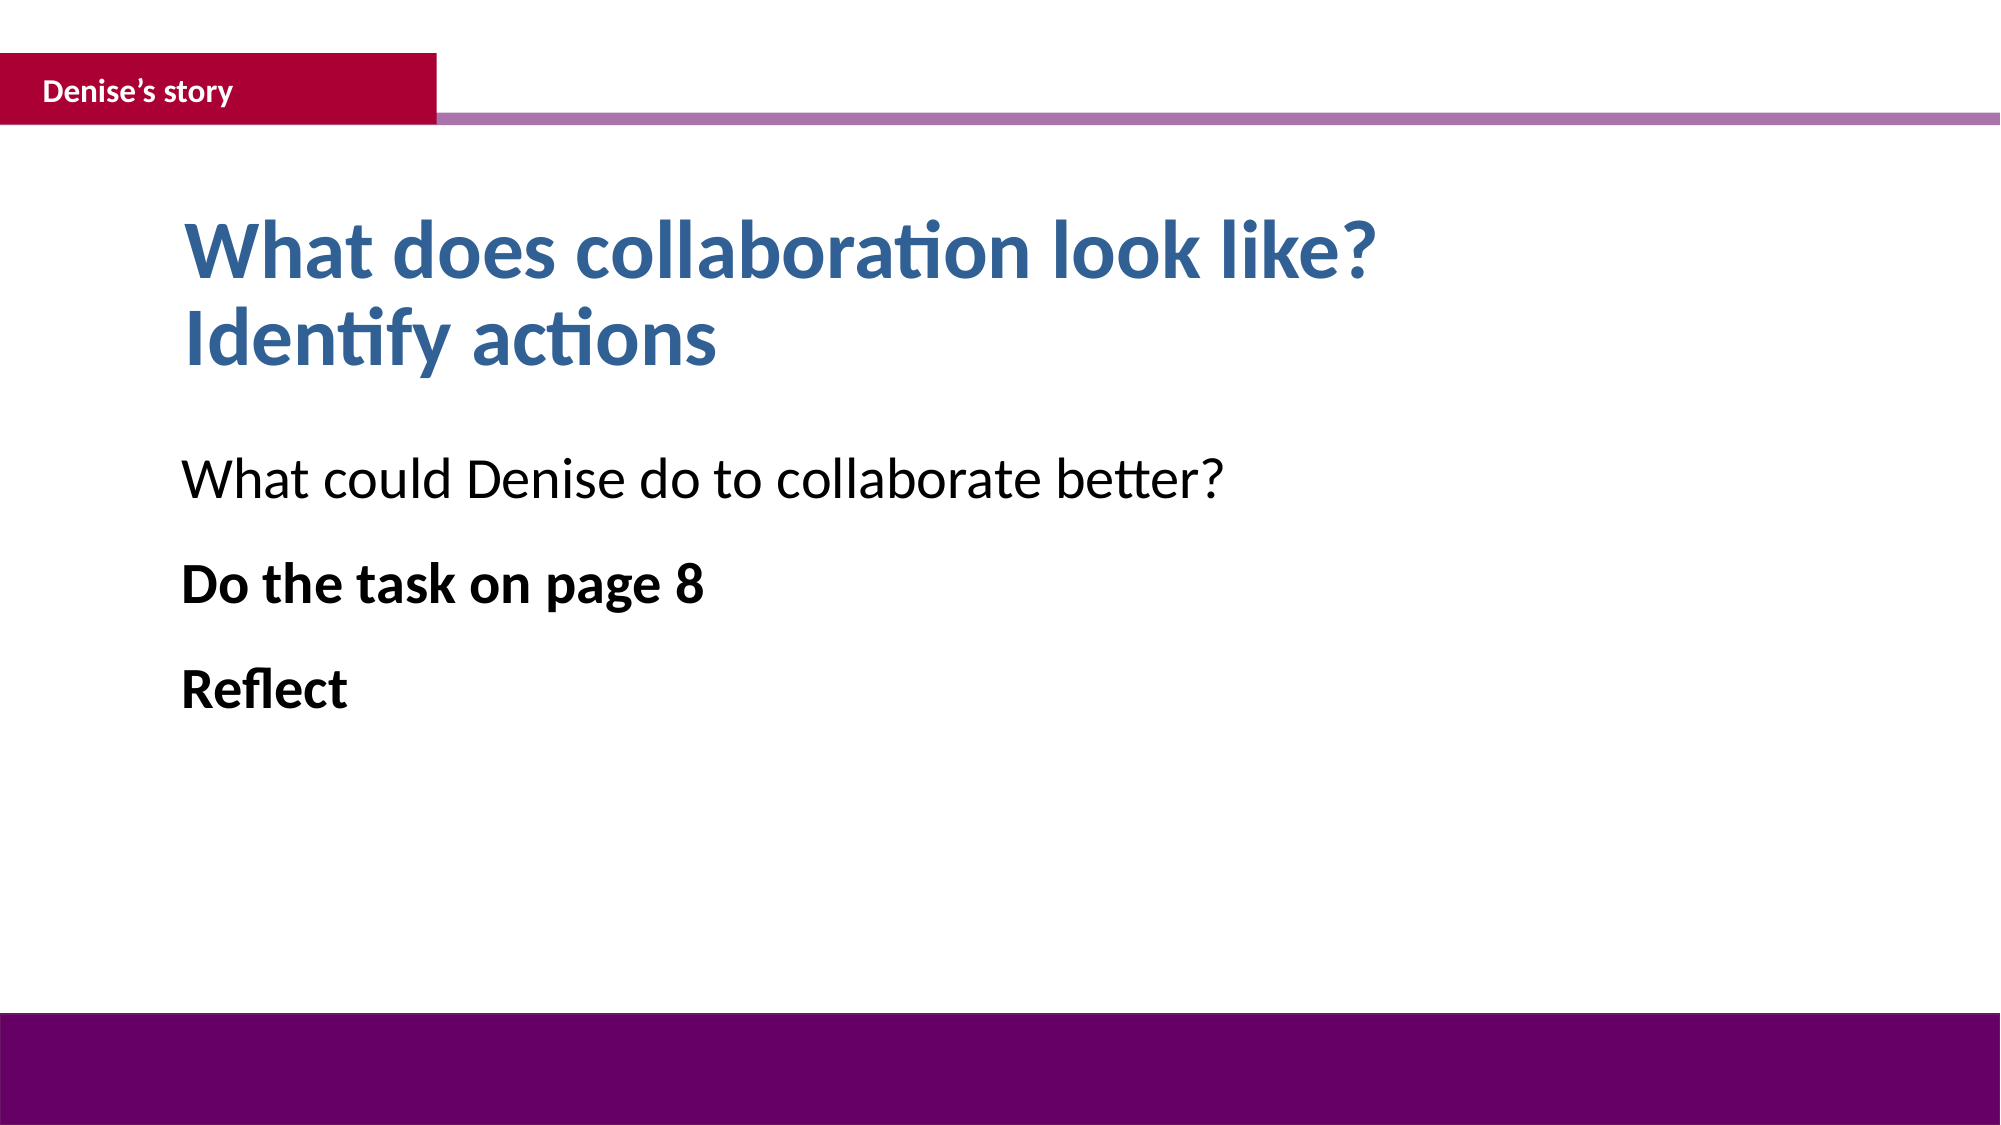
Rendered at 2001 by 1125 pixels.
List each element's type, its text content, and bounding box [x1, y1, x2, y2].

text_box What does collaboration look like? Identify actions [170, 200, 1861, 390]
text_box What could Denise do to collaborate better? Do the task on page 8 Reflect [166, 397, 1908, 728]
text_box Denise’s story [0, 52, 438, 118]
text_box Denise’s story [0, 119, 438, 126]
text_box [0, 1013, 2000, 1125]
